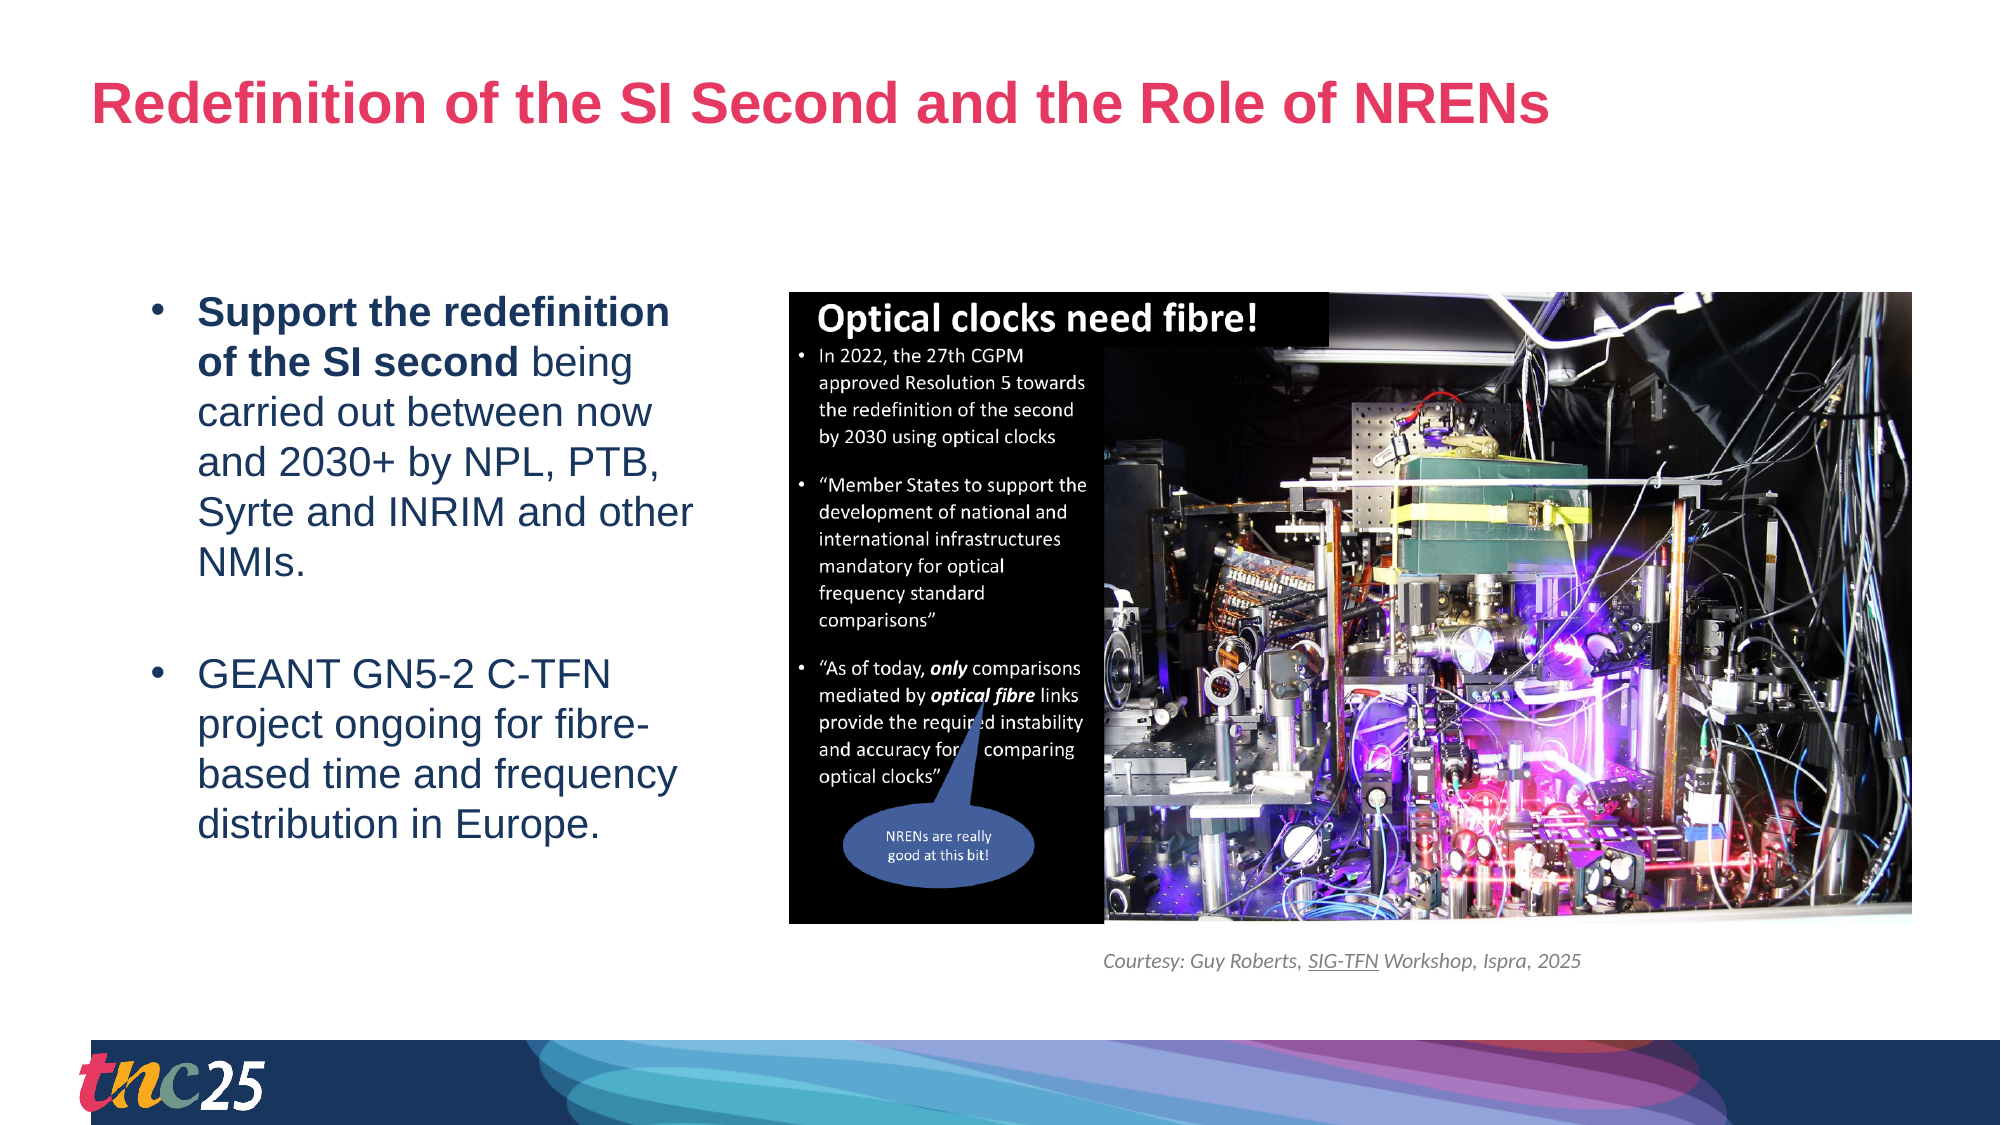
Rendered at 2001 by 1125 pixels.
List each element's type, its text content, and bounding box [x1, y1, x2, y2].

picture [76, 1040, 2000, 1125]
text_box Support the redefinition of the SI second being carried out between now and 2030+ by NPL, PTB, Syrte and INRIM and other NMIs. GEANT GN5-2 C-TFN project ongoing for fibre-based time and frequency distribution in Europe. [135, 277, 725, 968]
text_box Courtesy: Guy Roberts, SIG-TFN Workshop, Ispra, 2025 [1088, 939, 1597, 980]
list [789, 292, 1912, 924]
title Redefinition of the SI Second and the Role of NRENs [76, 28, 1923, 181]
